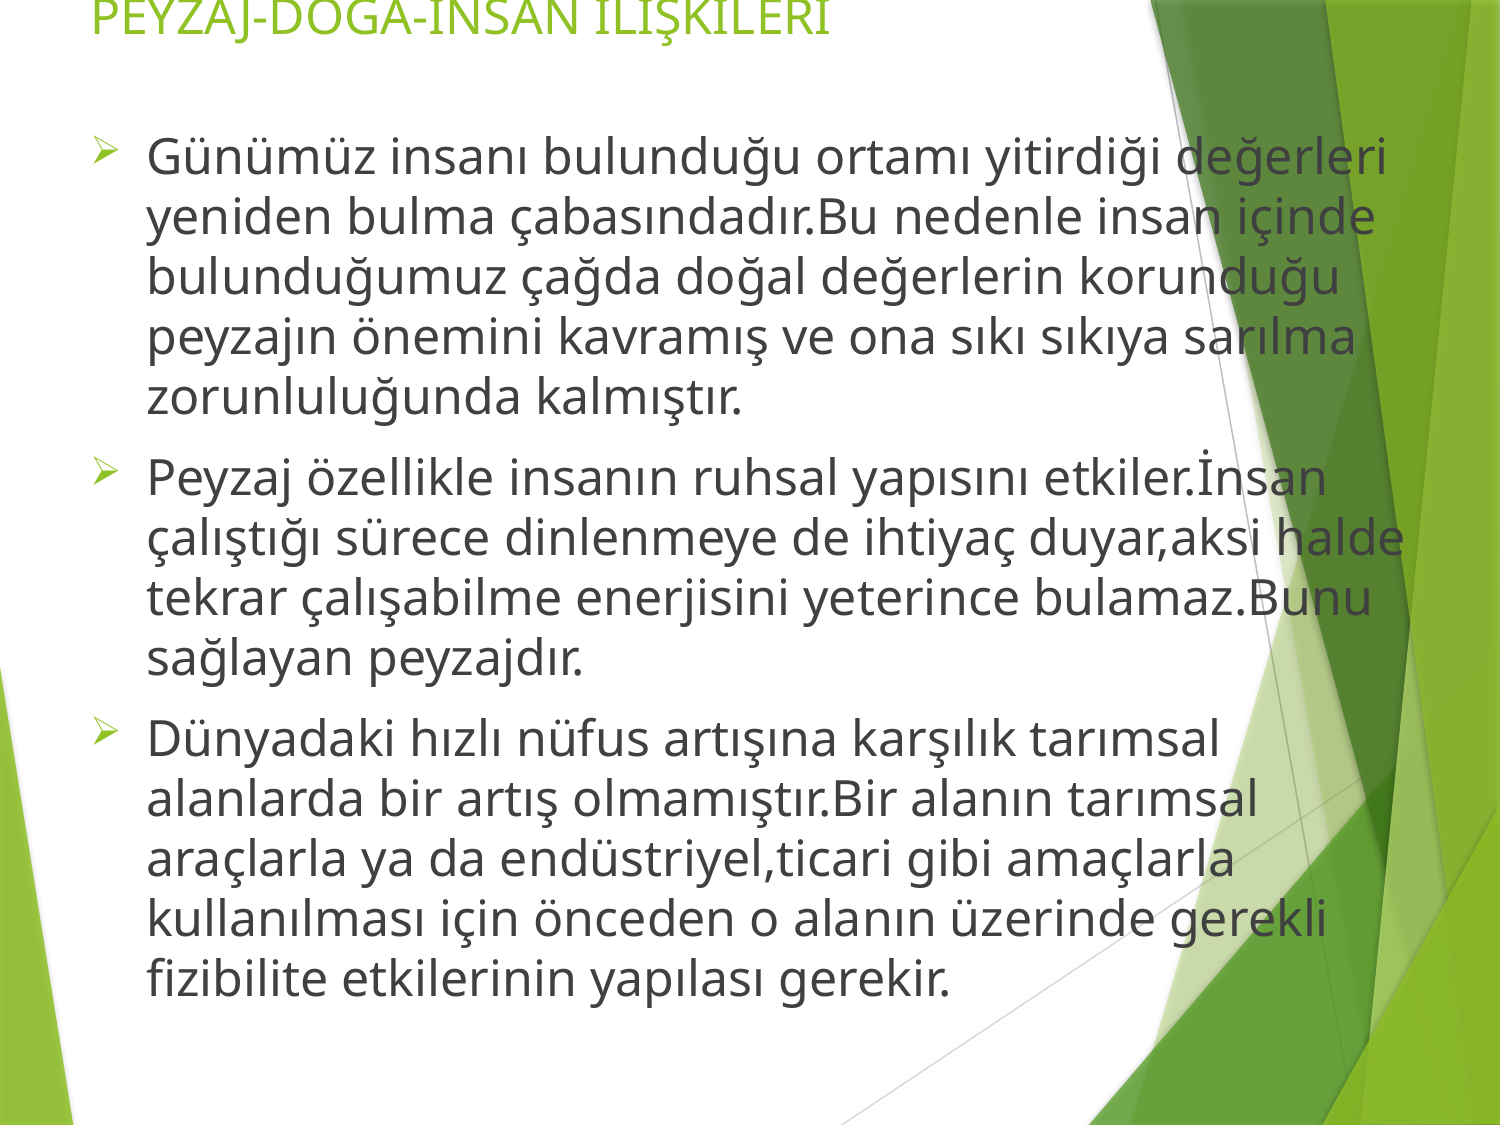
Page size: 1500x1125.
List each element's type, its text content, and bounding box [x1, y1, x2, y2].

list Günümüz insanı bulunduğu ortamı yitirdiği değerleri yeniden bulma çabasındadır.Bu nedenle insan içinde bulunduğumuz çağda doğal değerlerin korunduğu peyzajın önemini kavramış ve ona sıkı sıkıya sarılma zorunluluğunda kalmıştır. Peyzaj özellikle insanın ruhsal yapısını etkiler.İnsan çalıştığı sürece dinlenmeye de ihtiyaç duyar,aksi halde tekrar çalışabilme enerjisini yeterince bulamaz.Bunu sağlayan peyzajdır. Dünyadaki hızlı nüfus artışına karşılık tarımsal alanlarda bir artış olmamıştır.Bir alanın tarımsal araçlarla ya da endüstriyel,ticari gibi amaçlarla kullanılması için önceden o alanın üzerinde gerekli fizibilite etkilerinin yapılası gerekir. [75, 117, 1425, 1020]
title PEYZAJ-DOĞA-İNSAN İLİŞKİLERİ [75, 0, 1425, 117]
